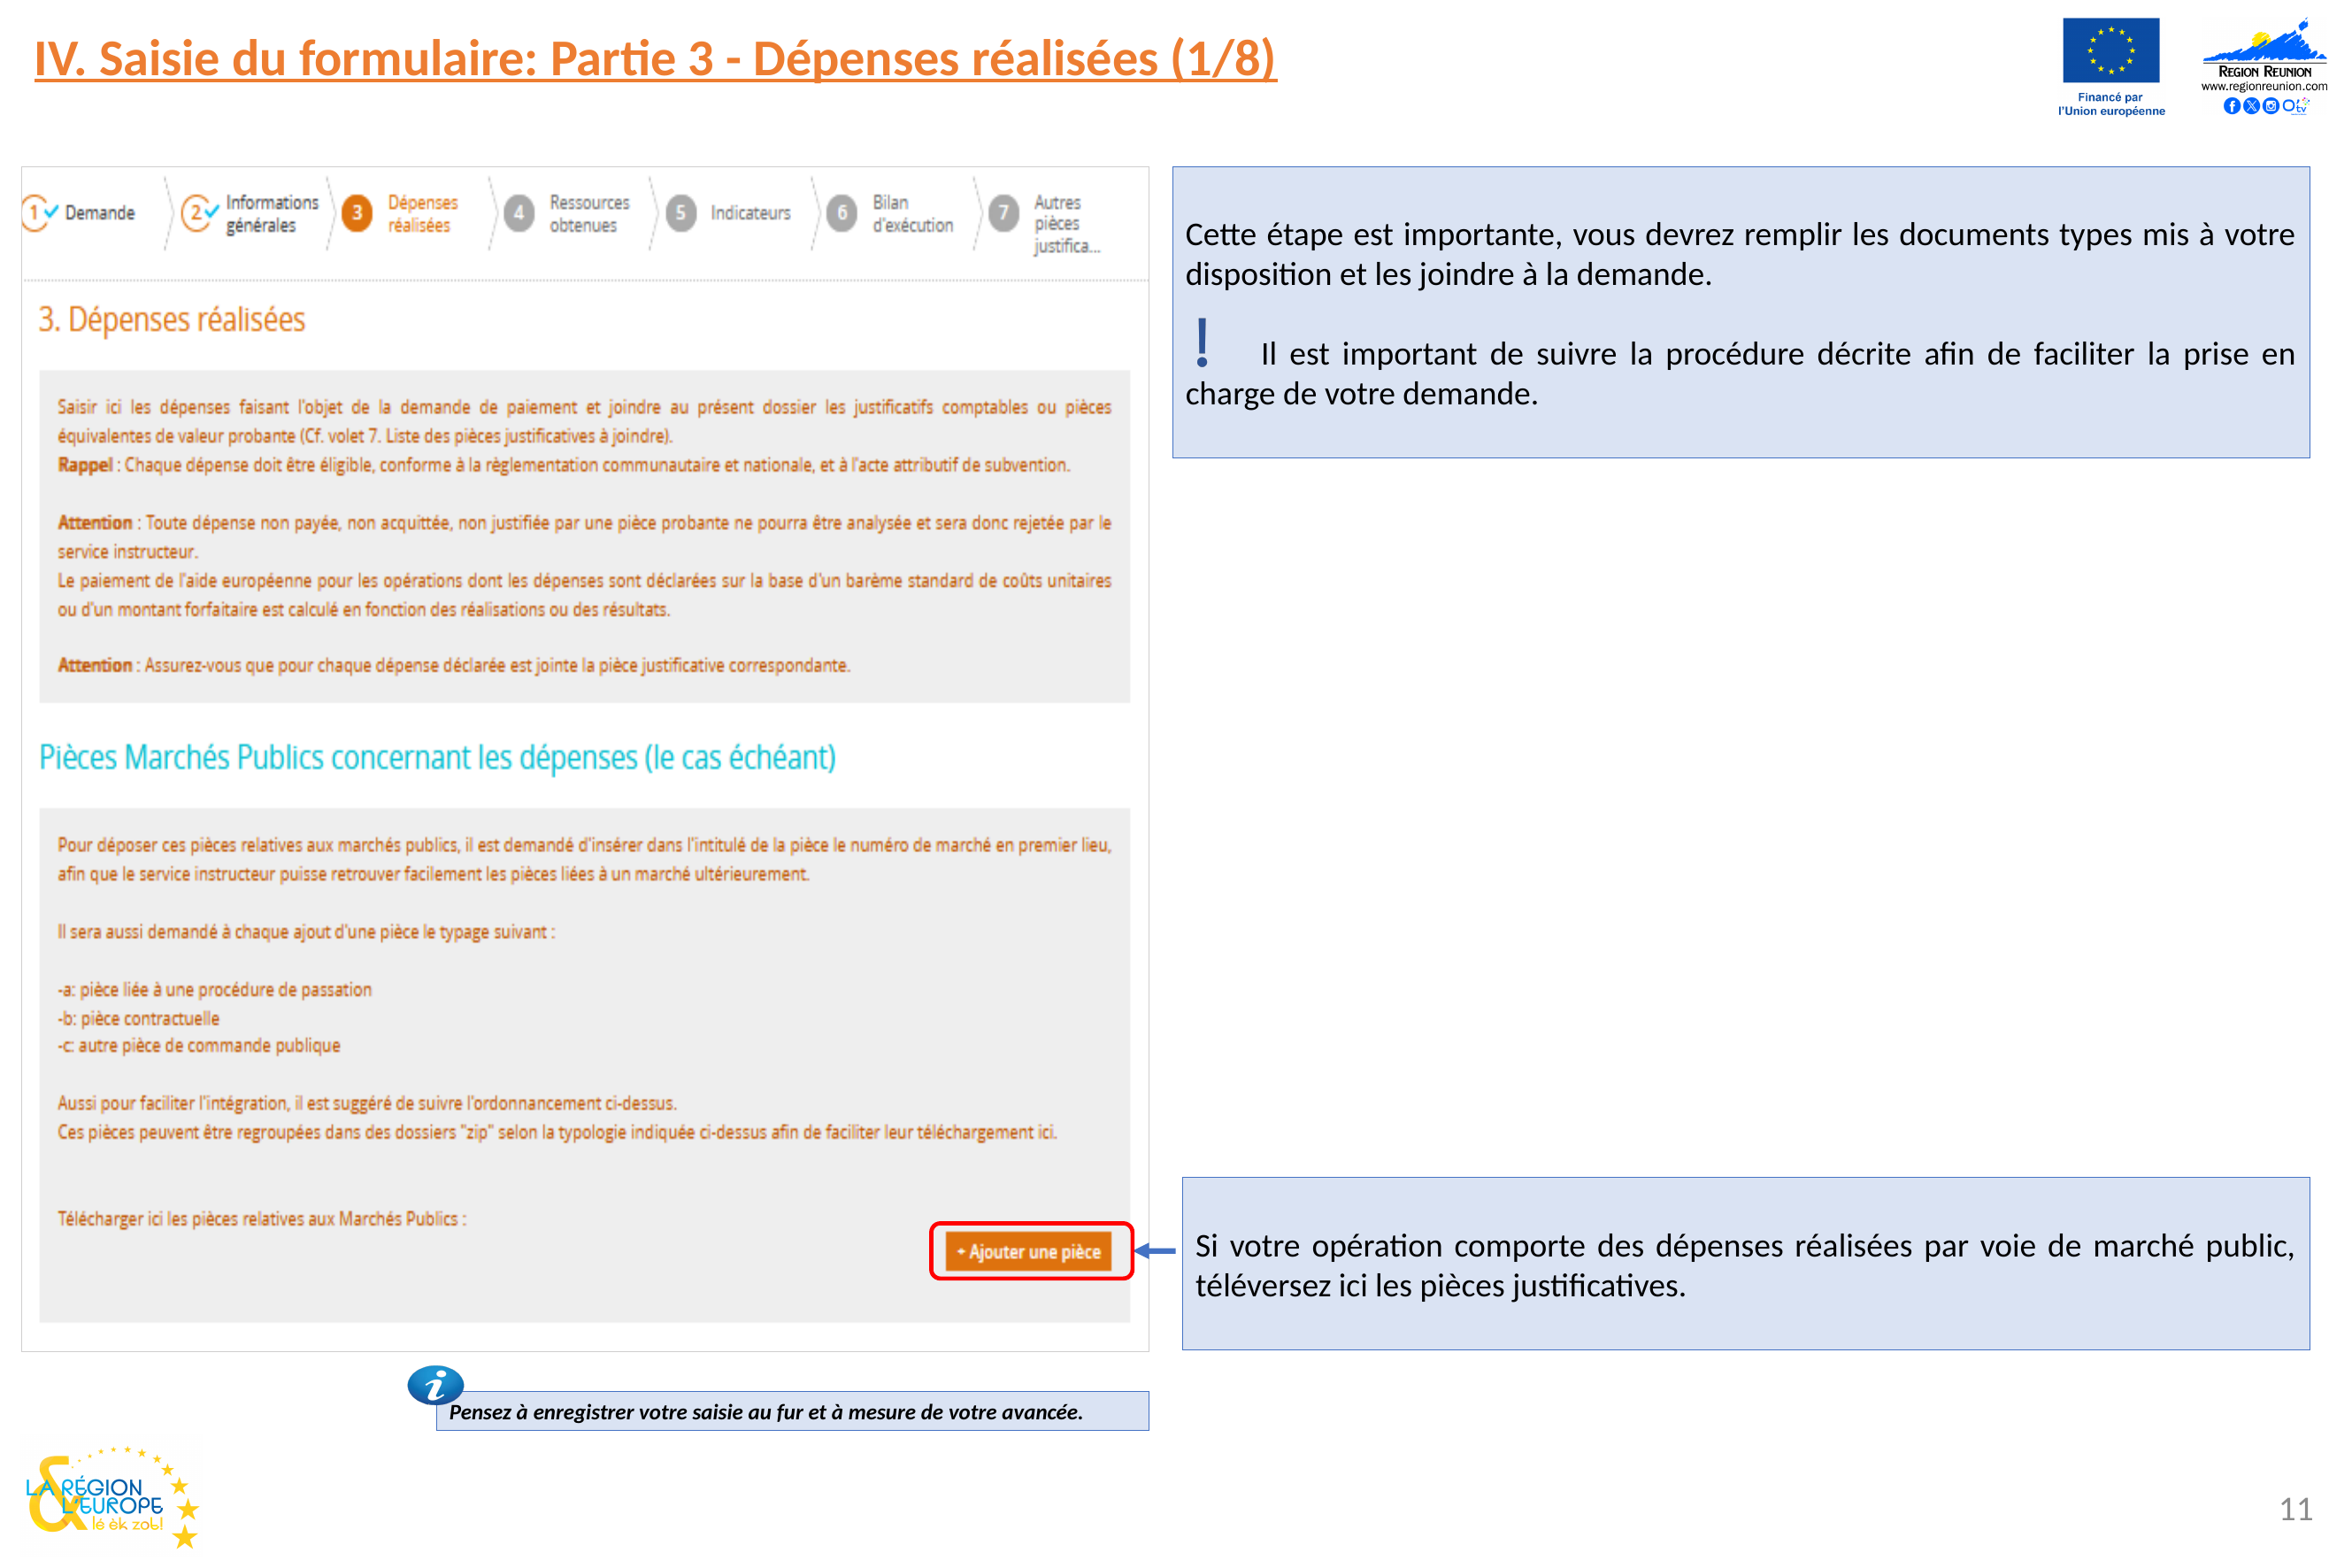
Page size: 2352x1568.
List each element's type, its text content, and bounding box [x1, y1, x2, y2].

slide_number 11 [1798, 1479, 2327, 1535]
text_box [403, 1362, 1149, 1432]
text_box Cette étape est importante, vous devrez remplir les documents types mis à votre disposition et les joindre à la demande. Il est important de suivre la procédure décrite afin de faciliter la prise en charge de votre demande. [1172, 166, 2310, 458]
text_box IV. Saisie du formulaire: Partie 3 - Dépenses réalisées (1/8) [21, 17, 2338, 155]
picture [1172, 313, 1232, 373]
picture [21, 166, 1149, 1352]
text_box Si votre opération comporte des dépenses réalisées par voie de marché public, téléversez ici les pièces justificatives. [1182, 1177, 2310, 1350]
picture [20, 1434, 203, 1557]
